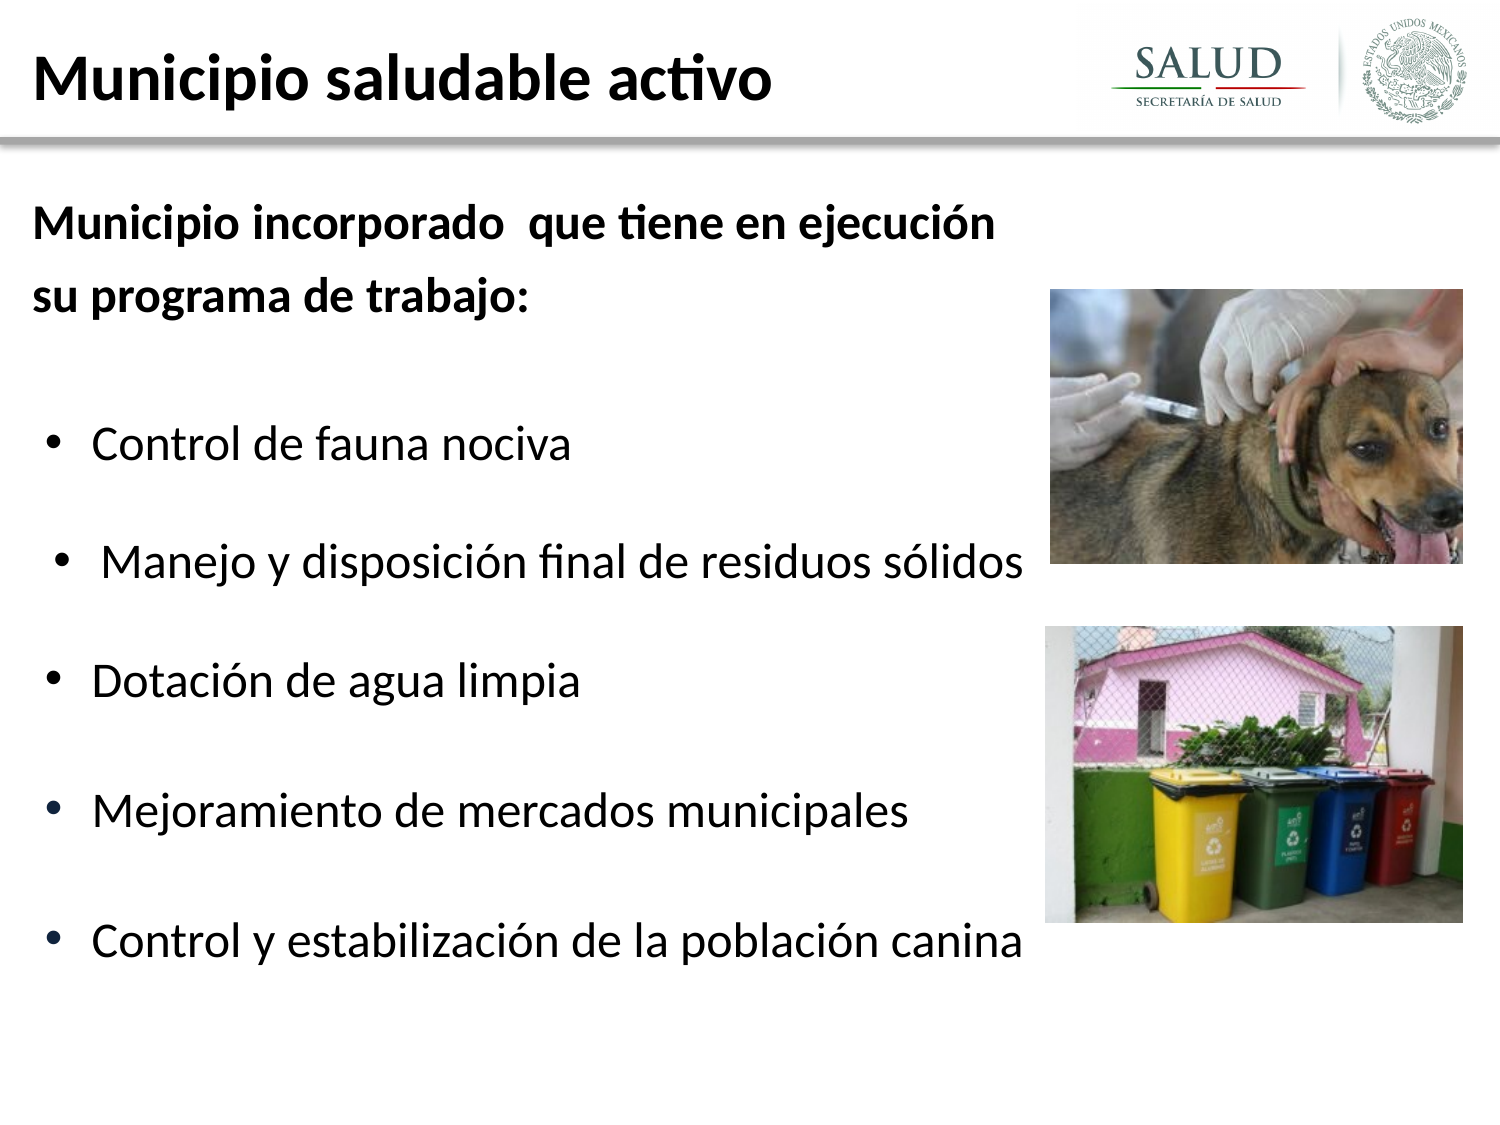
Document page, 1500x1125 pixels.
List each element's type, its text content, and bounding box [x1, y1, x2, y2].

text_box Mejoramiento de mercados municipales [0, 739, 991, 845]
text_box Dotación de agua limpia [0, 609, 732, 715]
picture [1050, 289, 1463, 564]
text_box Control y estabilización de la población canina [0, 869, 1143, 975]
text_box Municipio saludable activo [17, 8, 1030, 139]
text_box Municipio incorporado que tiene en ejecución su programa de trabajo: [17, 193, 1500, 330]
text_box Manejo y disposición final de residuos sólidos [0, 491, 1039, 597]
picture [1076, 3, 1500, 131]
picture [1045, 626, 1463, 923]
text_box Control de fauna nociva [0, 373, 662, 479]
